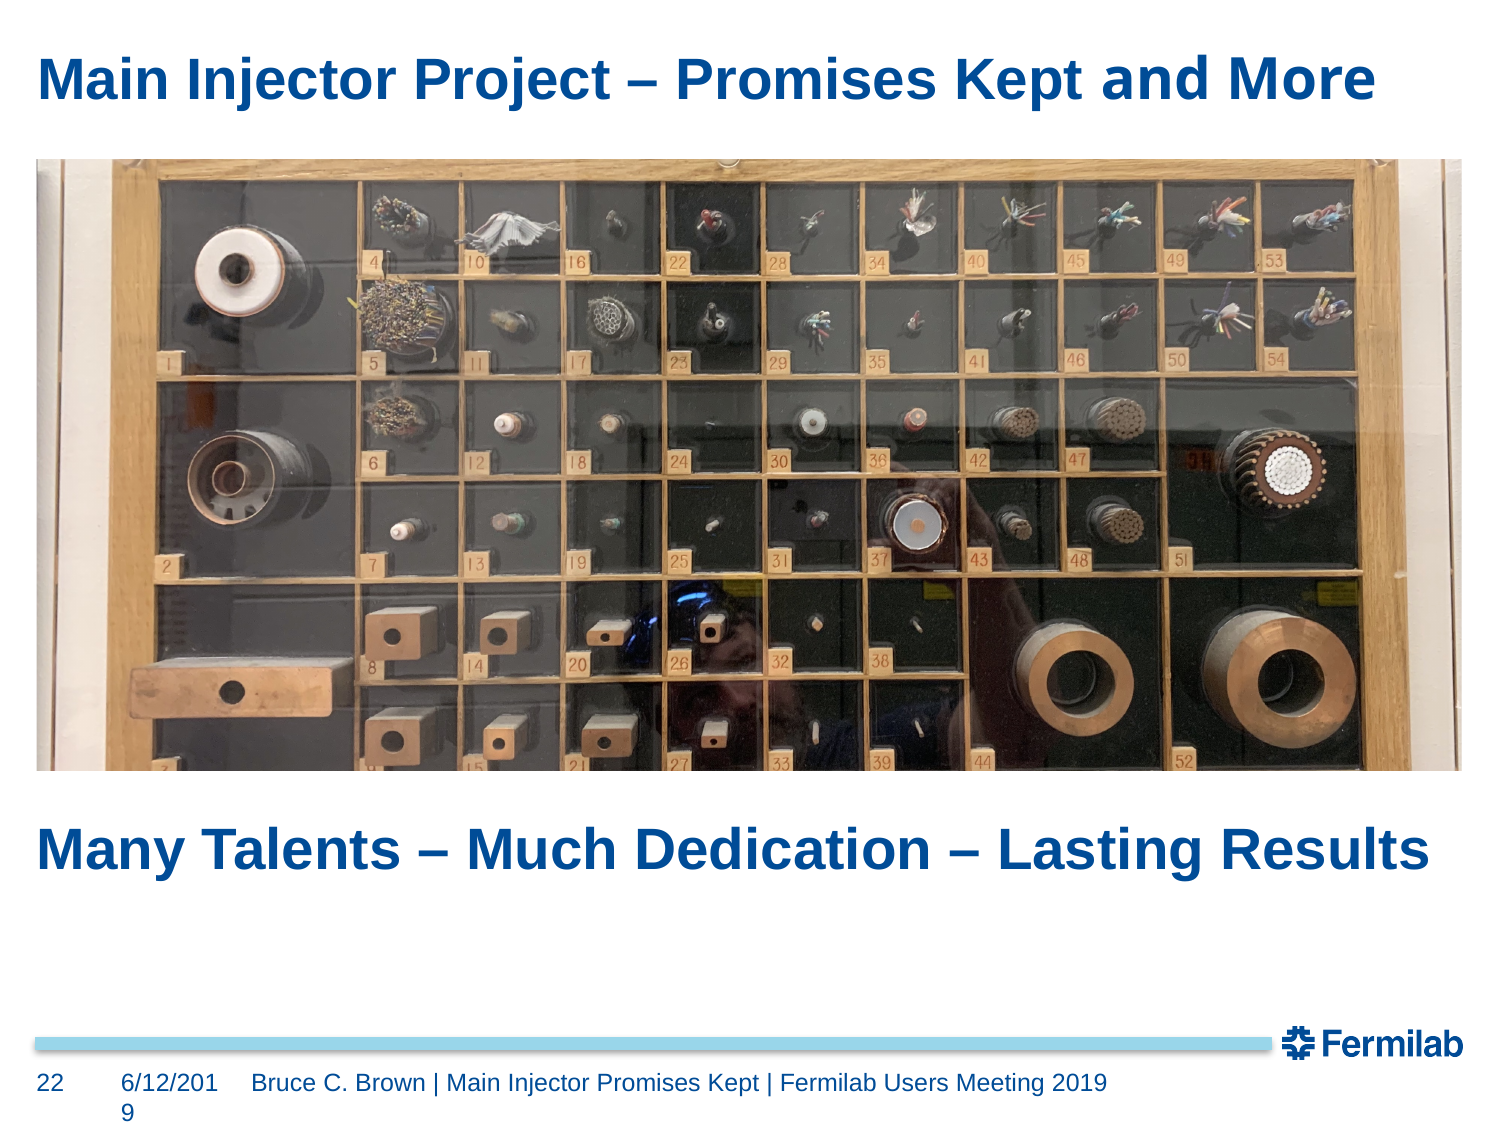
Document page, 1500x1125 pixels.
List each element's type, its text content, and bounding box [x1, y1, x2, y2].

slide_number 22 [36, 1066, 105, 1106]
picture [36, 159, 1462, 771]
footer Bruce C. Brown | Main Injector Promises Kept | Fermilab Users Meeting 2019 [251, 1066, 1277, 1107]
picture [1282, 1026, 1463, 1060]
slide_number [120, 1066, 232, 1107]
list Many Talents – Much Dedication – Lasting Results [36, 810, 1462, 990]
title Main Injector Project – Promises Kept and More [37, 41, 1463, 112]
